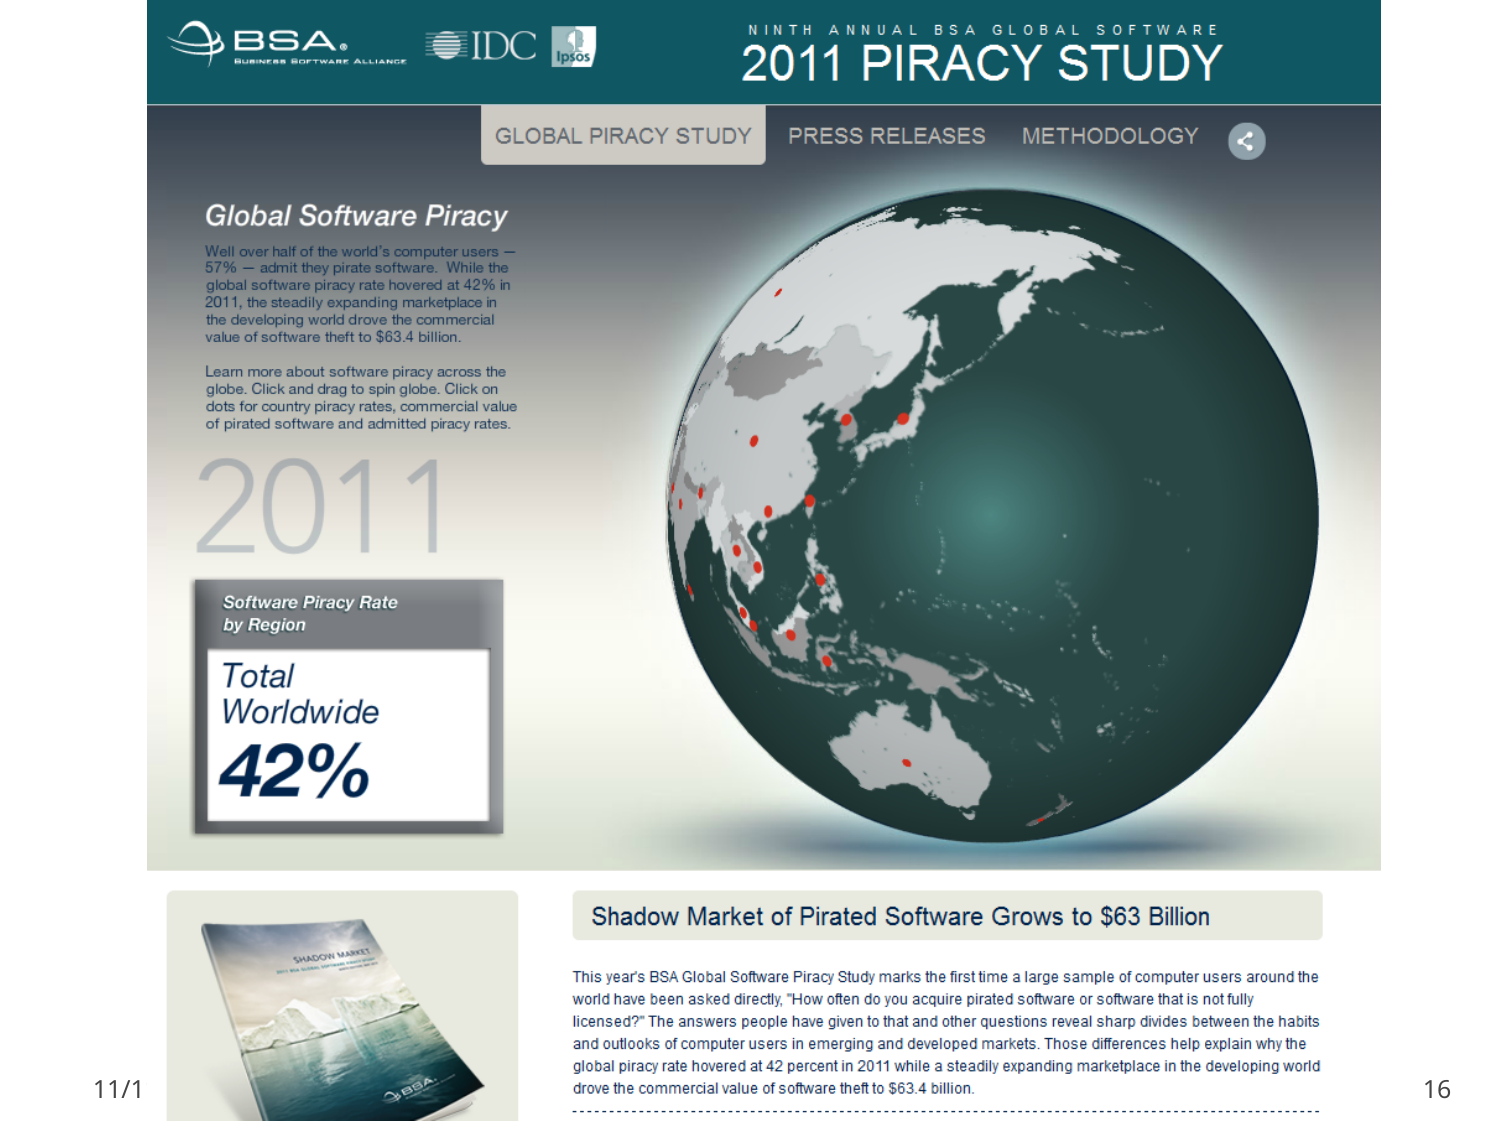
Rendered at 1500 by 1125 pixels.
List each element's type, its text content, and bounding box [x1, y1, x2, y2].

slide_number 16 [1385, 1062, 1467, 1108]
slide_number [75, 1062, 142, 1108]
picture [147, 0, 1381, 1121]
